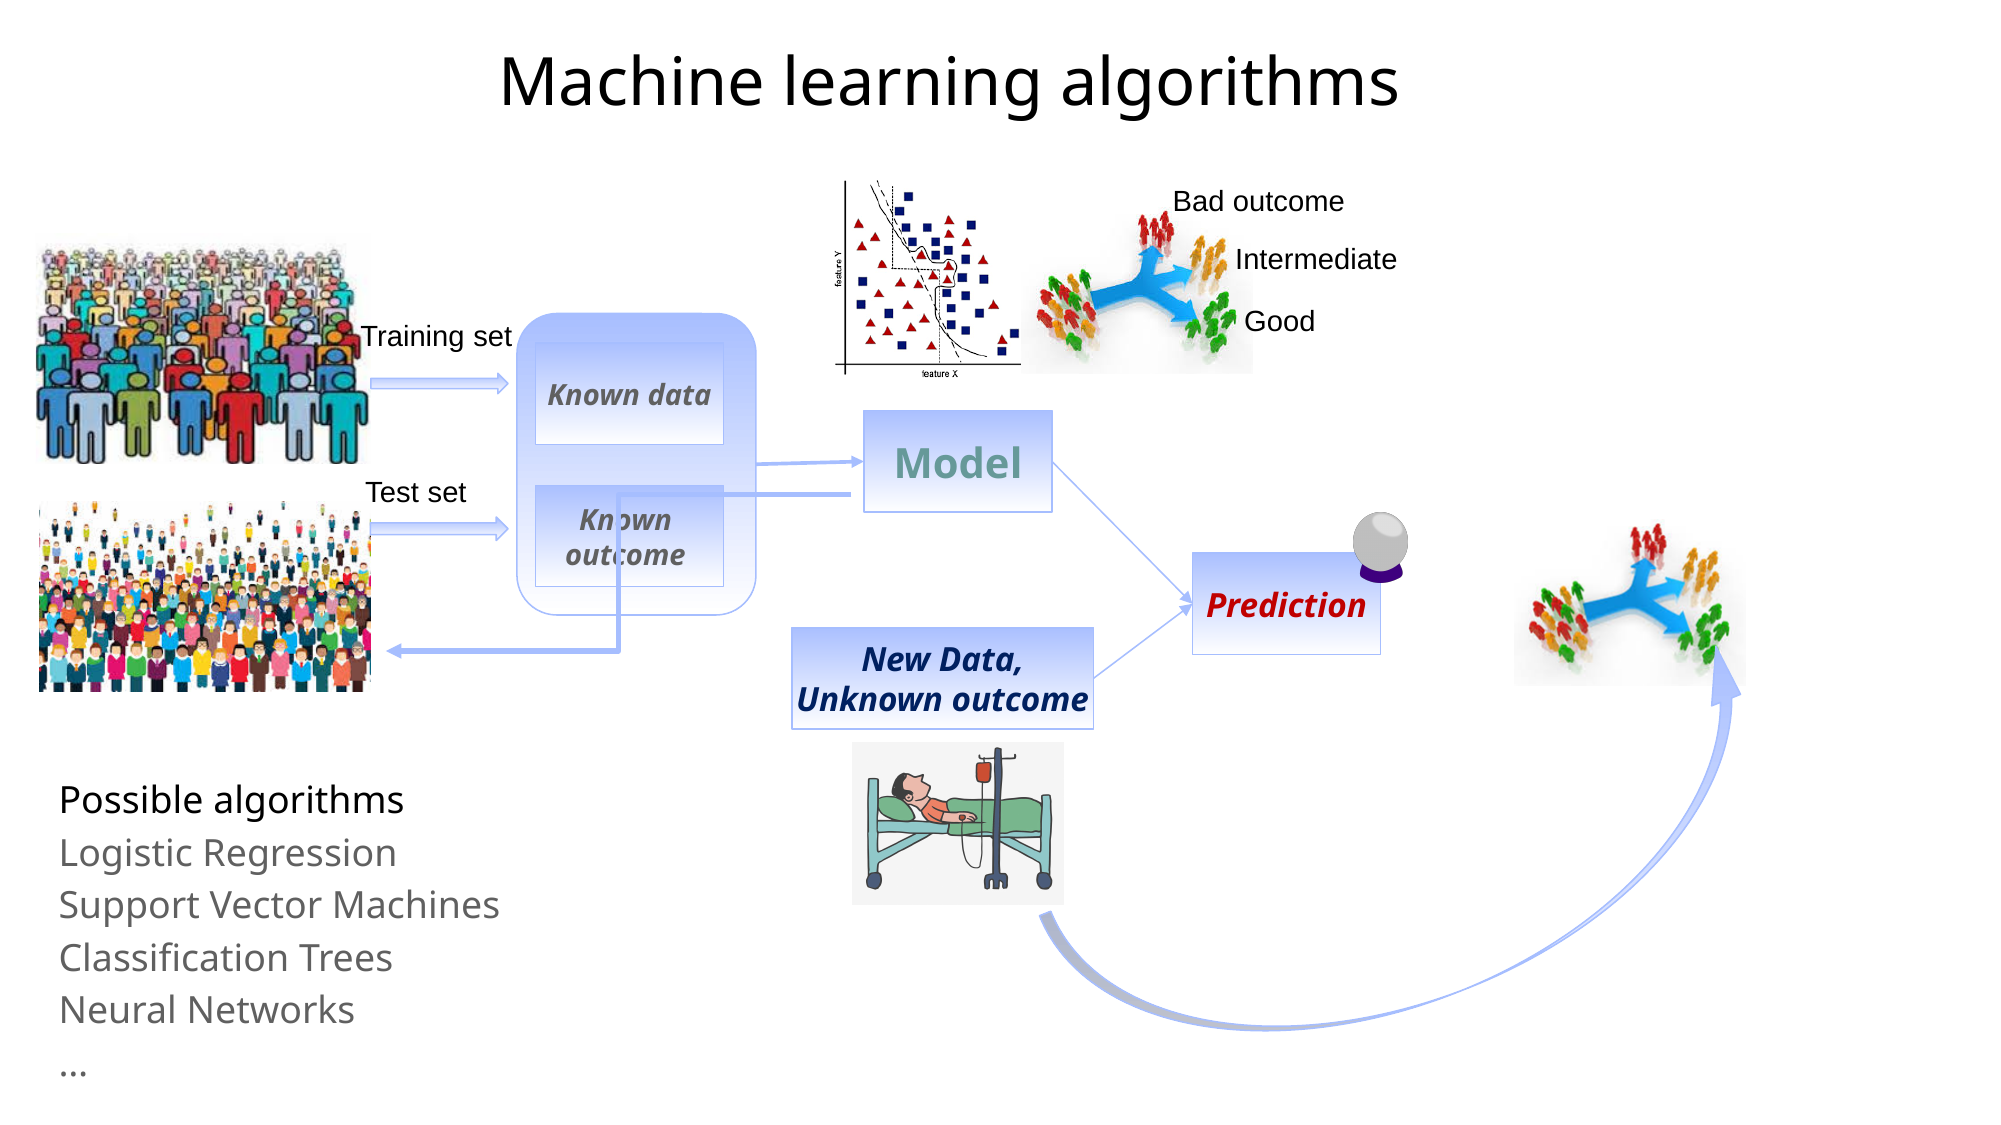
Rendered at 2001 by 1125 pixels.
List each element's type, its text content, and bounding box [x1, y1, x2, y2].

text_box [1021, 174, 1419, 374]
text_box [376, 373, 508, 394]
picture [35, 233, 372, 464]
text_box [39, 465, 509, 692]
text_box Training set [376, 310, 534, 360]
text_box [516, 313, 756, 493]
text_box Known data [535, 342, 724, 445]
text_box Model [863, 410, 1052, 513]
picture [833, 179, 1030, 379]
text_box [385, 494, 852, 652]
title Machine learning algorithms [483, 0, 1834, 127]
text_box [1051, 461, 1409, 513]
text_box Possible algorithms Logistic Regression Support Vector Machines Classification Trees Neural Networks … [43, 768, 694, 1125]
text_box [1054, 511, 1799, 996]
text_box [755, 461, 865, 465]
text_box Known outcome [535, 485, 724, 493]
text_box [791, 627, 1049, 905]
